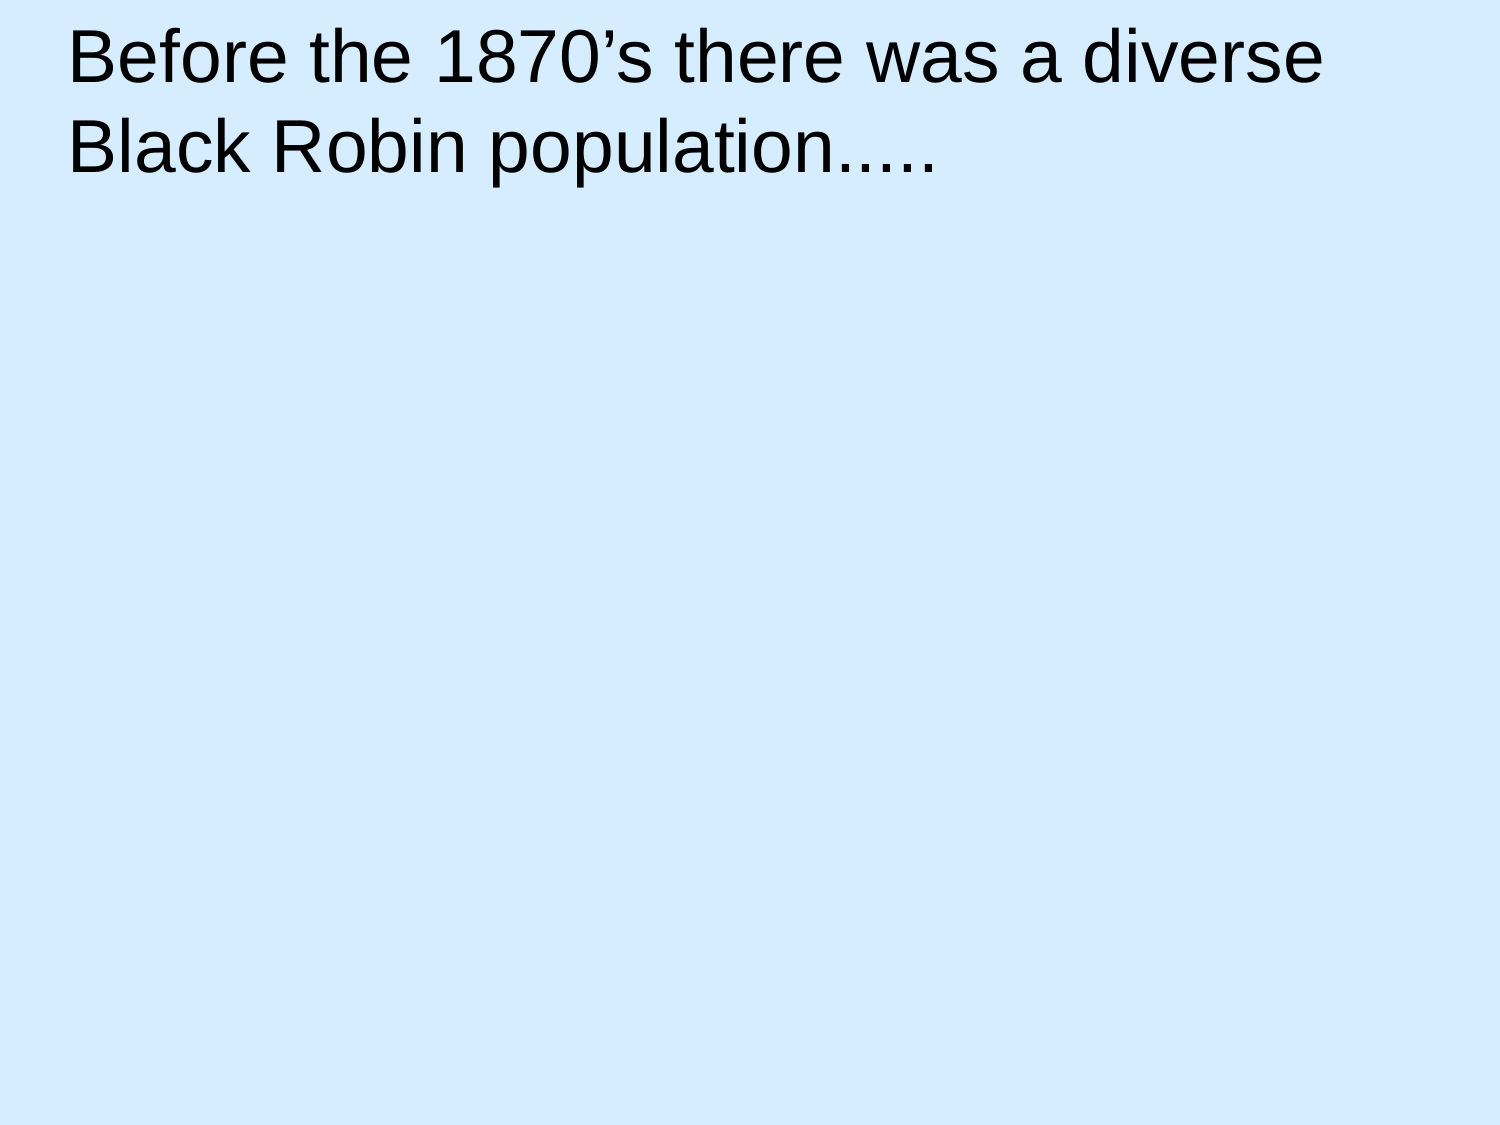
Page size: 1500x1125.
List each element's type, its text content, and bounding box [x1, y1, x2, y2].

text_box Before the 1870’s there was a diverse Black Robin population..... [53, 0, 1500, 195]
